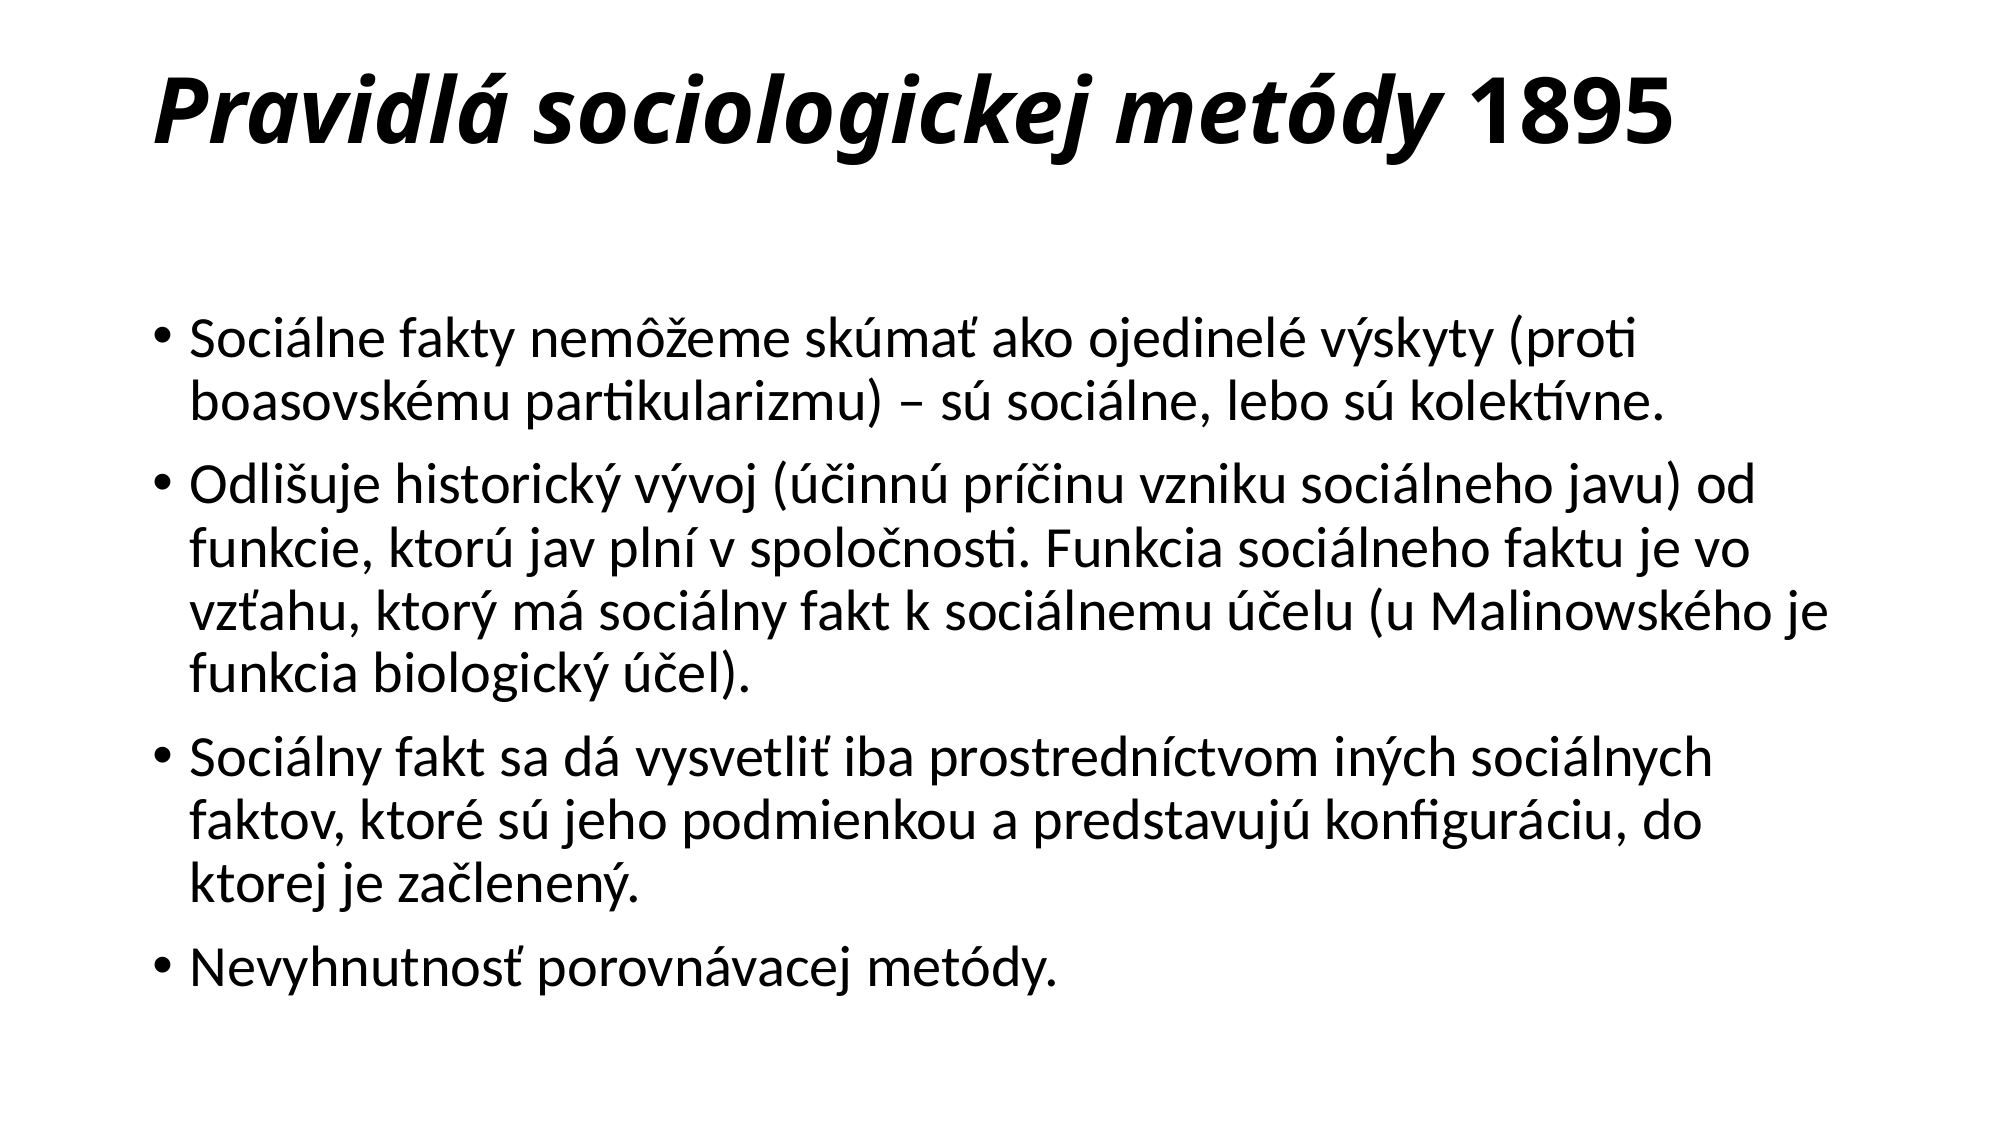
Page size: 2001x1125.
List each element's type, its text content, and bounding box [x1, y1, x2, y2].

title Pravidlá sociologickej metódy 1895 [137, 59, 1863, 278]
list Sociálne fakty nemôžeme skúmať ako ojedinelé výskyty (proti boasovskému partikularizmu) – sú sociálne, lebo sú kolektívne. Odlišuje historický vývoj (účinnú príčinu vzniku sociálneho javu) od funkcie, ktorú jav plní v spoločnosti. Funkcia sociálneho faktu je vo vzťahu, ktorý má sociálny fakt k sociálnemu účelu (u Malinowského je funkcia biologický účel). Sociálny fakt sa dá vysvetliť iba prostredníctvom iných sociálnych faktov, ktoré sú jeho podmienkou a predstavujú konfiguráciu, do ktorej je začlenený. Nevyhnutnosť porovnávacej metódy. [137, 299, 1863, 1014]
